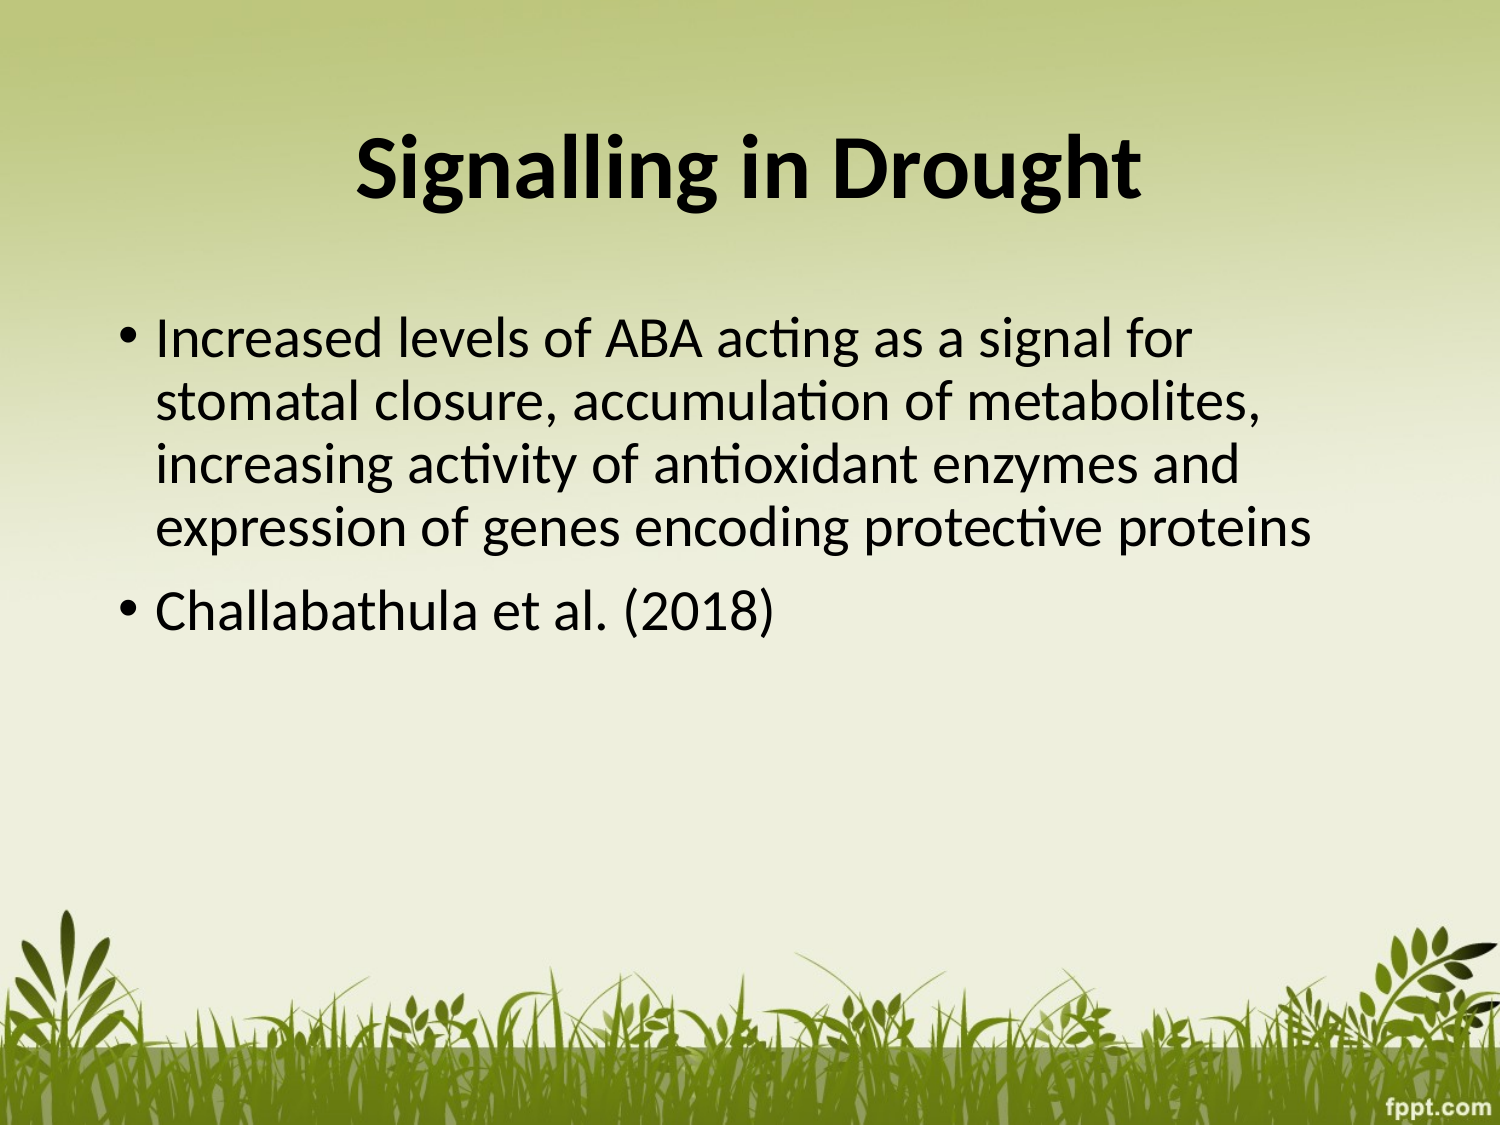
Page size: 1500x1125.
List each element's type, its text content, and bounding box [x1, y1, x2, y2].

list Increased levels of ABA acting as a signal for stomatal closure, accumulation of metabolites, increasing activity of antioxidant enzymes and expression of genes encoding protective proteins Challabathula et al. (2018) [103, 299, 1397, 1014]
picture [0, 0, 1500, 1125]
title Signalling in Drought [103, 59, 1397, 278]
